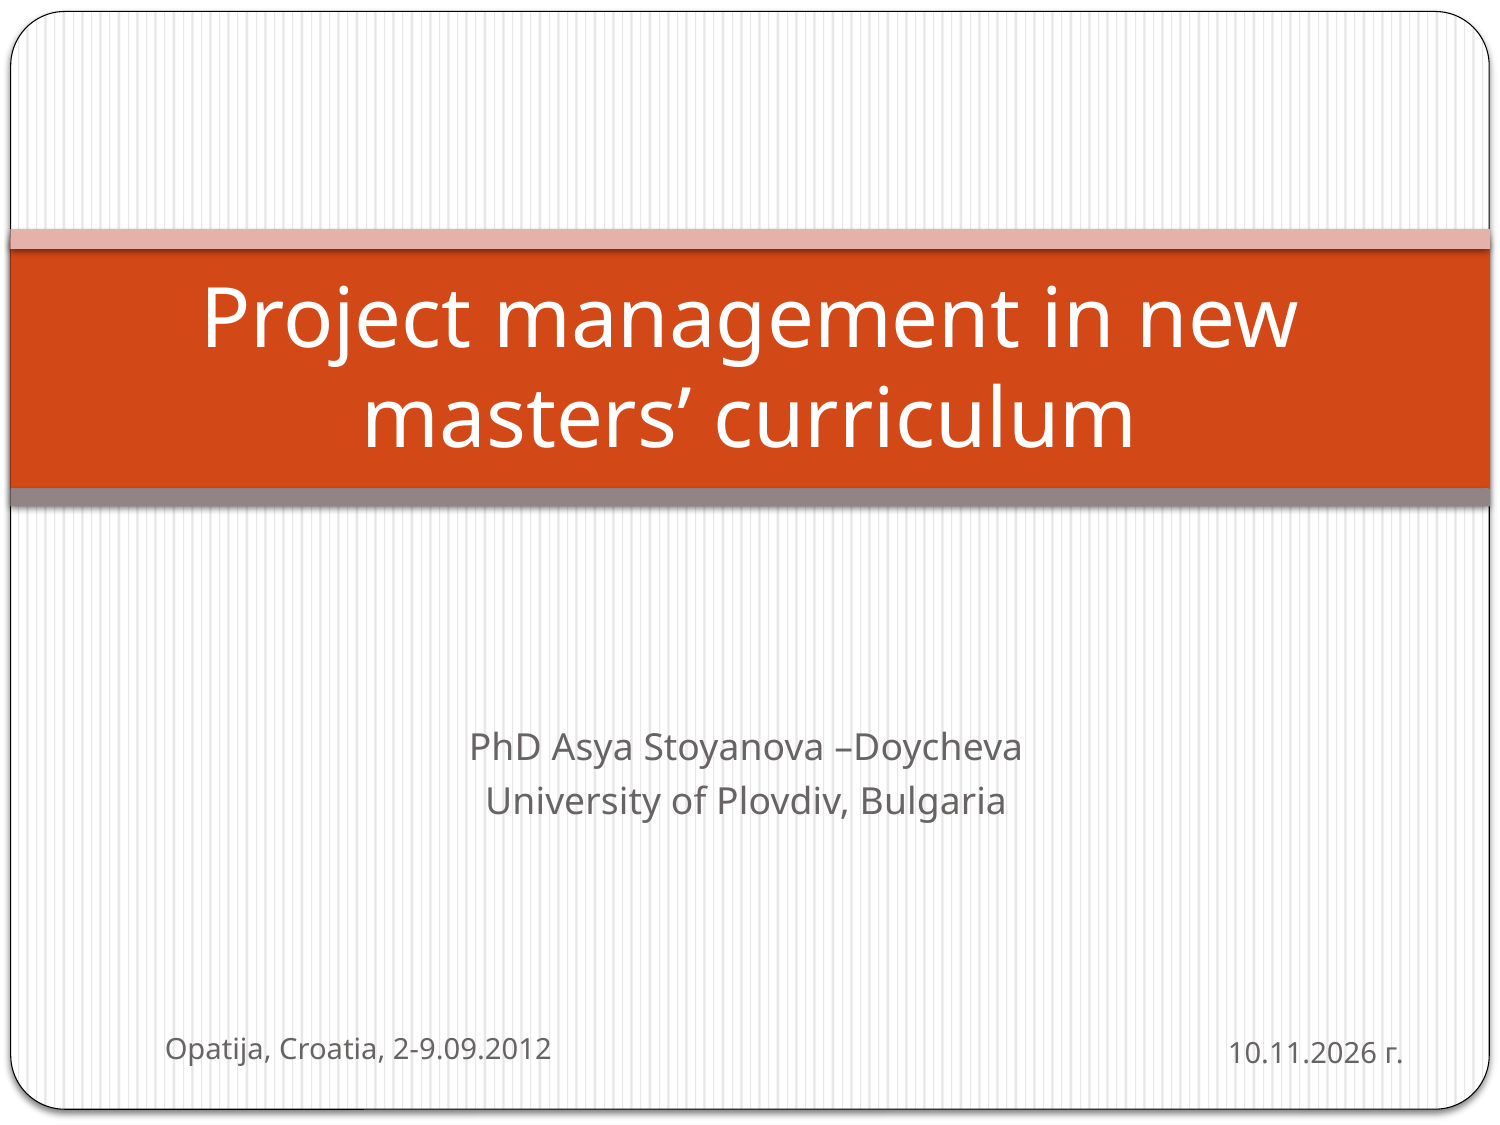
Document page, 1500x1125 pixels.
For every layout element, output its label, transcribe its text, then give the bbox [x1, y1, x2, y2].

subtitle PhD Asya Stoyanova –Doycheva University of Plovdiv, Bulgaria [265, 716, 1228, 830]
footer Opatija, Croatia, 2-9.09.2012 [150, 1012, 800, 1088]
title Project management in new masters’ curriculum [75, 247, 1425, 489]
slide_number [1012, 1015, 1419, 1094]
